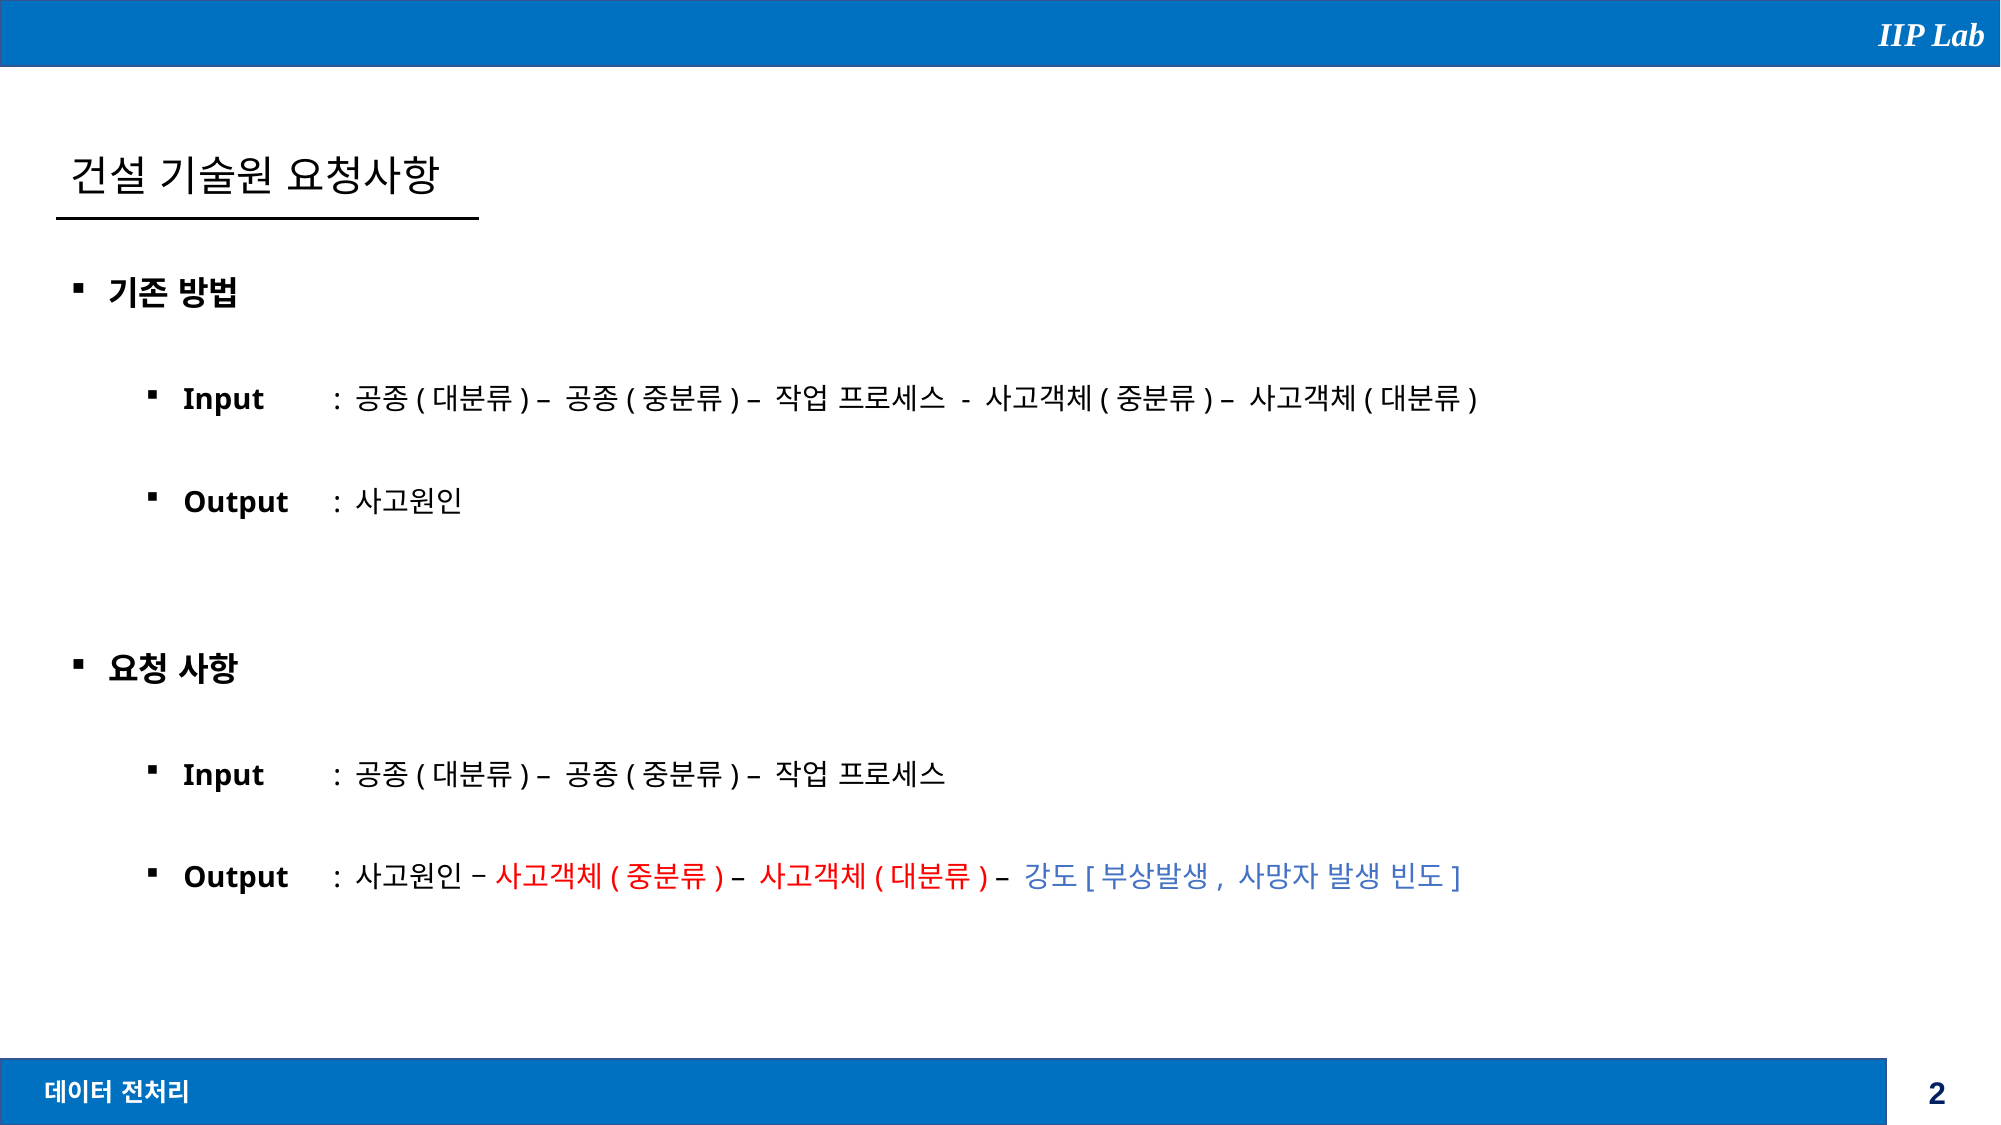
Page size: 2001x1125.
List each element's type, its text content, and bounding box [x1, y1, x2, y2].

slide_number 데이터 전처리 [29, 1062, 480, 1122]
list 기존 방법 Input : 공종(대분류) – 공종(중분류) – 작업 프로세스 - 사고객체(중분류) – 사고객체(대분류) Output : 사고원인 요청 사항 Input : 공종(대분류) – 공종(중분류) – 작업 프로세스 Output : 사고원인 – 사고객체(중분류) – 사고객체(대분류) – 강도[부상발생, 사망자 발생 빈도] [55, 269, 1976, 1014]
title 건설 기술원 요청사항 [55, 147, 1319, 213]
